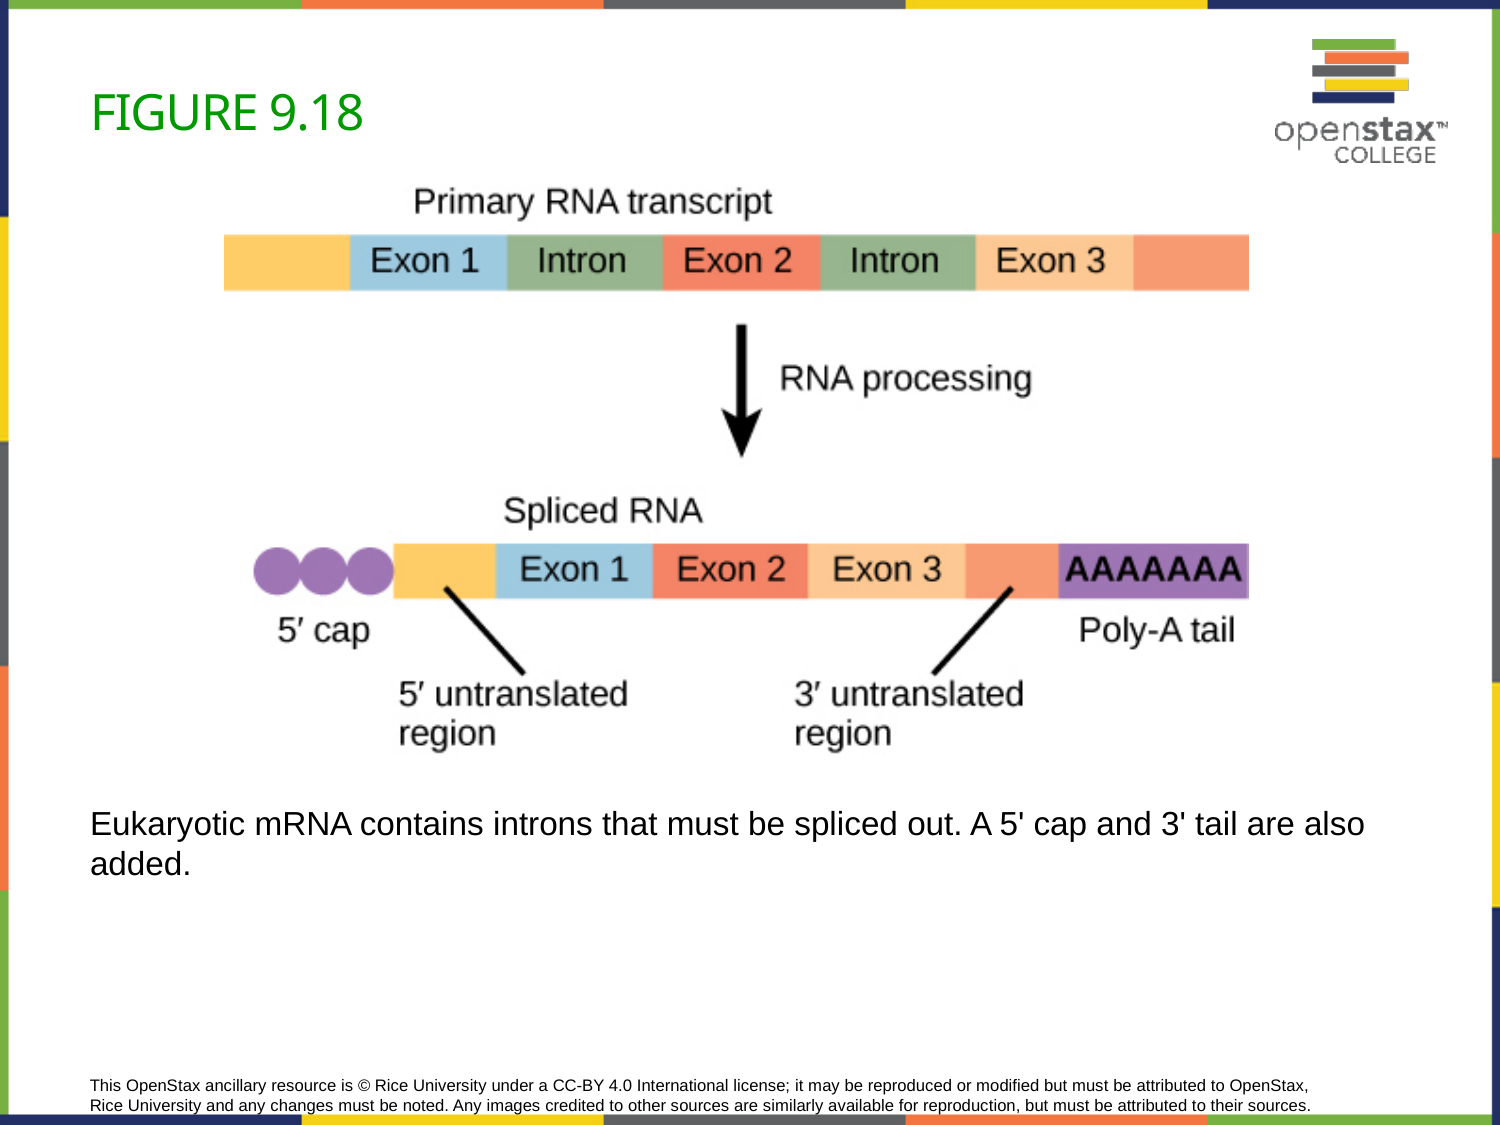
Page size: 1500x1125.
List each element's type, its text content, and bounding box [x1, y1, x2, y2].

list Eukaryotic mRNA contains introns that must be spliced out. A 5' cap and 3' tail are also added. [75, 794, 1398, 986]
text_box This OpenStax ancillary resource is © Rice University under a CC-BY 4.0 International license; it may be reproduced or modified but must be attributed to OpenStax, Rice University and any changes must be noted. Any images credited to other sources are similarly available for reproduction, but must be attributed to their sources. [75, 1067, 1336, 1114]
picture [0, 0, 1500, 1125]
title Figure 9.18 [75, 39, 1274, 148]
